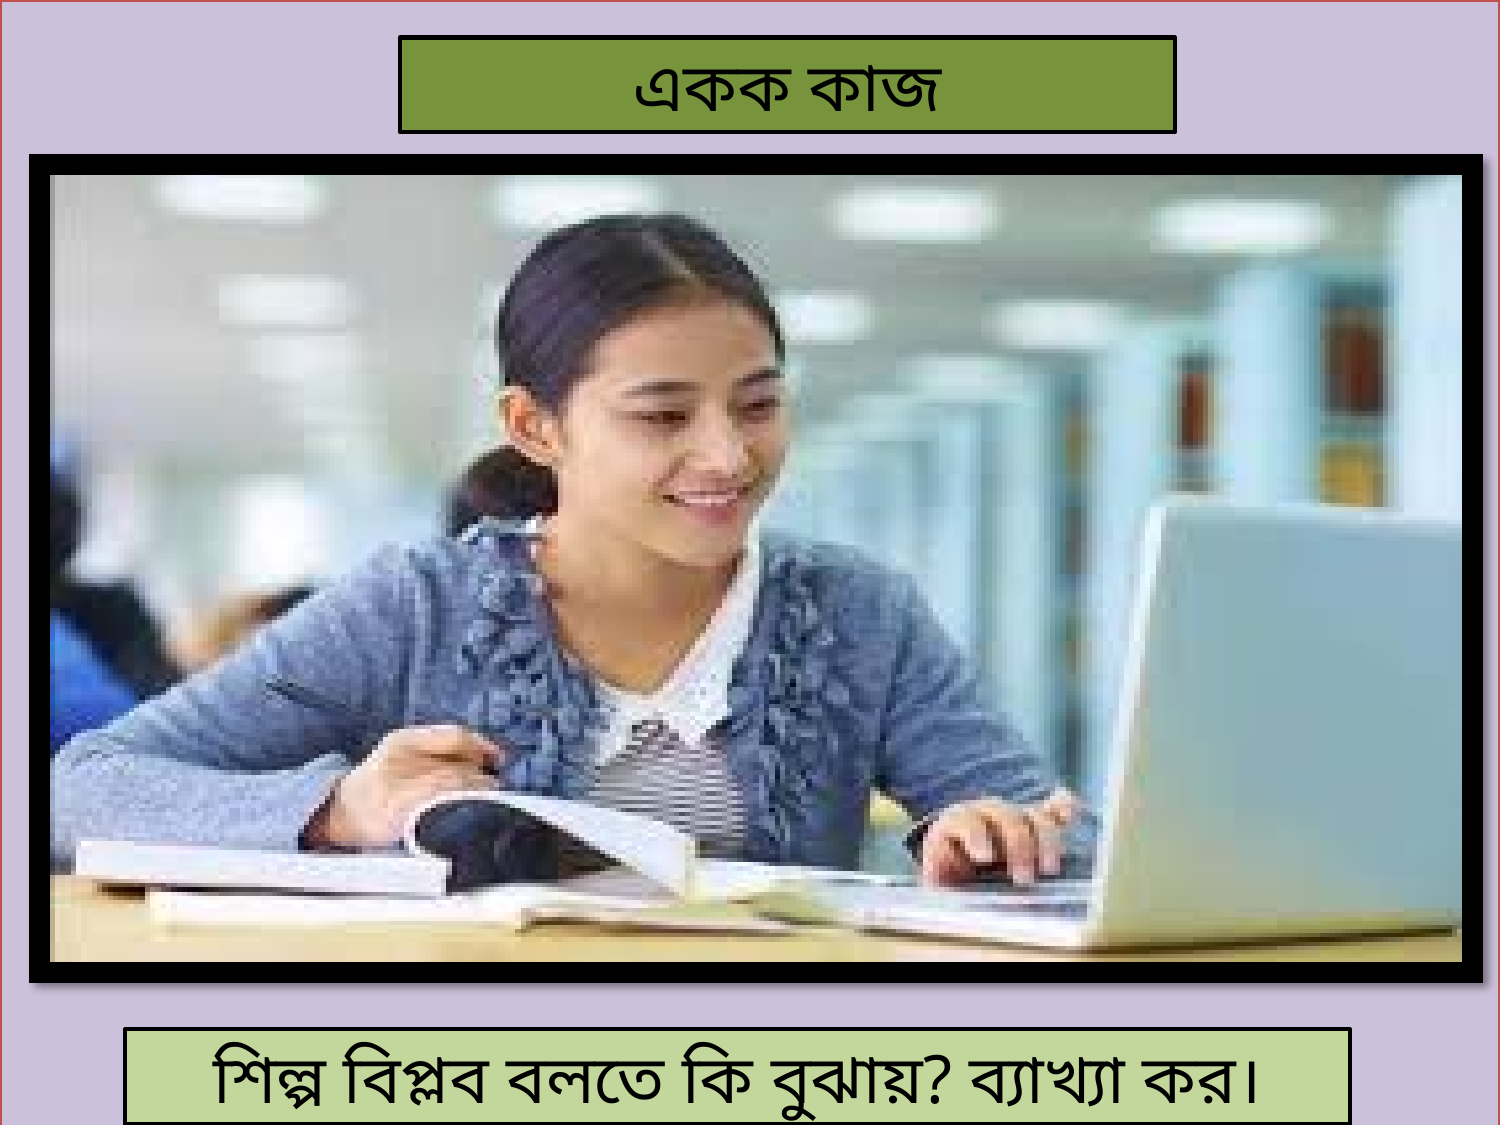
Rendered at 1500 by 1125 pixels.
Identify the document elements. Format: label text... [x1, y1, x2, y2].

text_box [0, 0, 1500, 1125]
text_box একক কাজ [398, 35, 1177, 134]
text_box শিল্প বিপ্লব বলতে কি বুঝায়? ব্যাখ্যা কর। [123, 1027, 1352, 1125]
picture [49, 174, 1463, 963]
